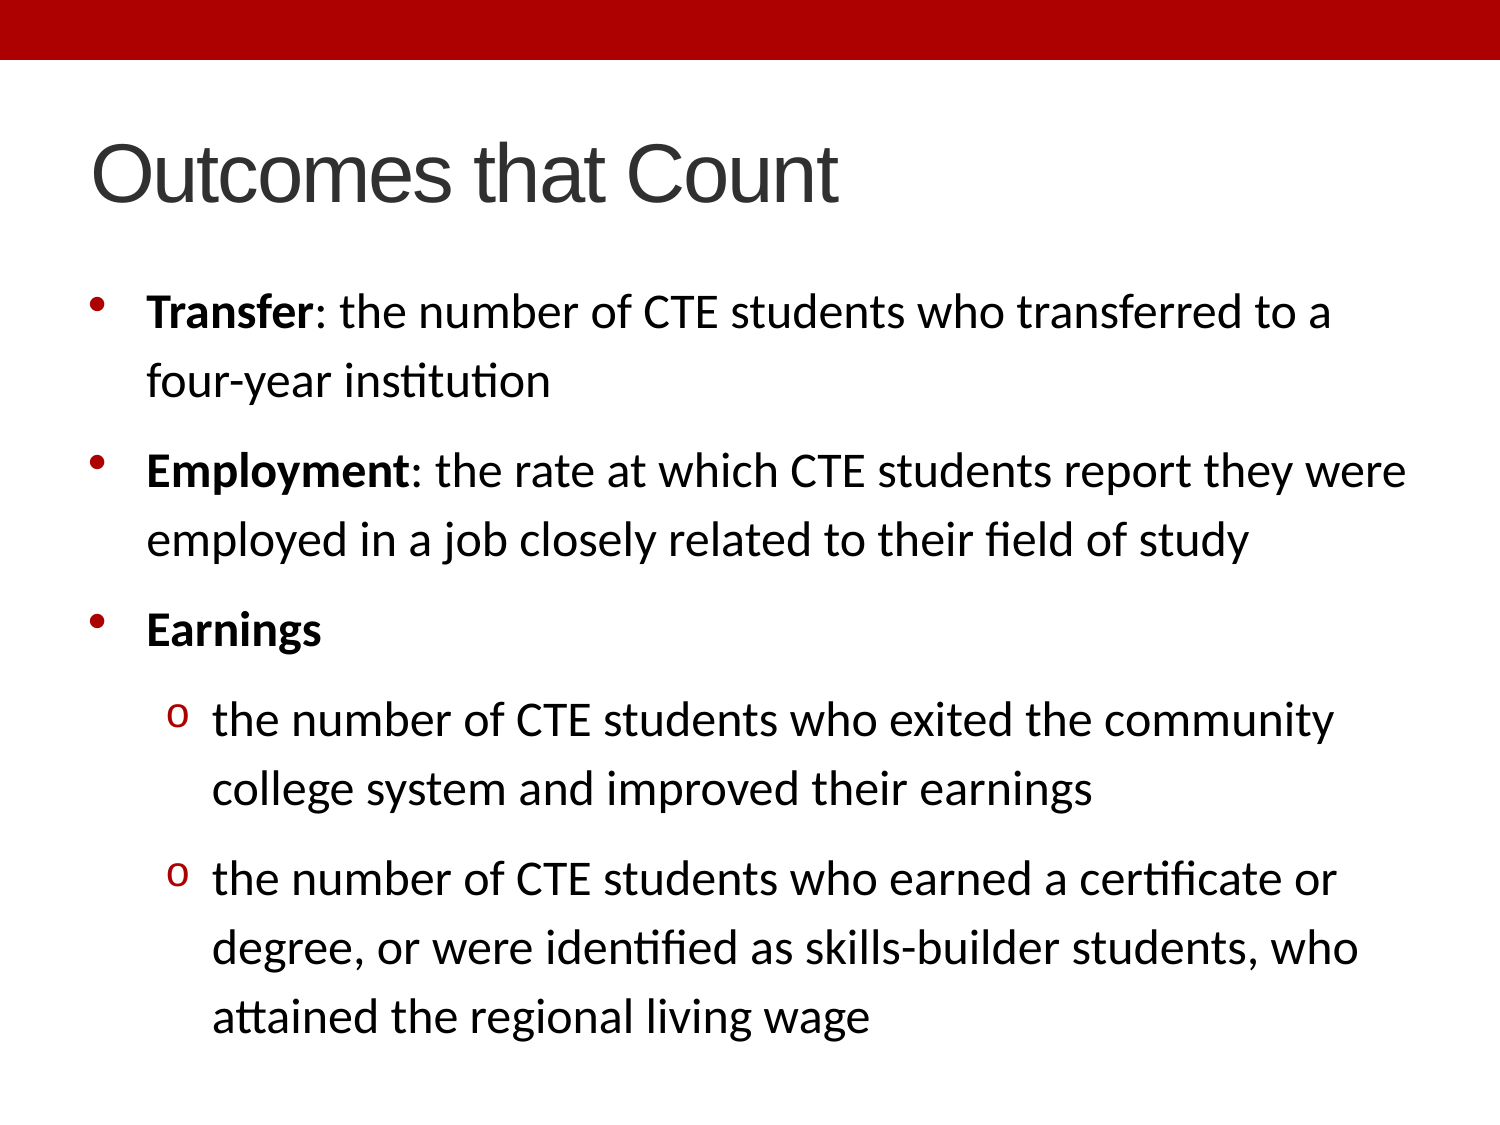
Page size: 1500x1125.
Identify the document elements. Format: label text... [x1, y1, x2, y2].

list Transfer: the number of CTE students who transferred to a four-year institution Employment: the rate at which CTE students report they were employed in a job closely related to their field of study Earnings the number of CTE students who exited the community college system and improved their earnings the number of CTE students who earned a certificate or degree, or were identified as skills-builder students, who attained the regional living wage [75, 262, 1425, 1063]
title Outcomes that Count [75, 87, 1425, 250]
